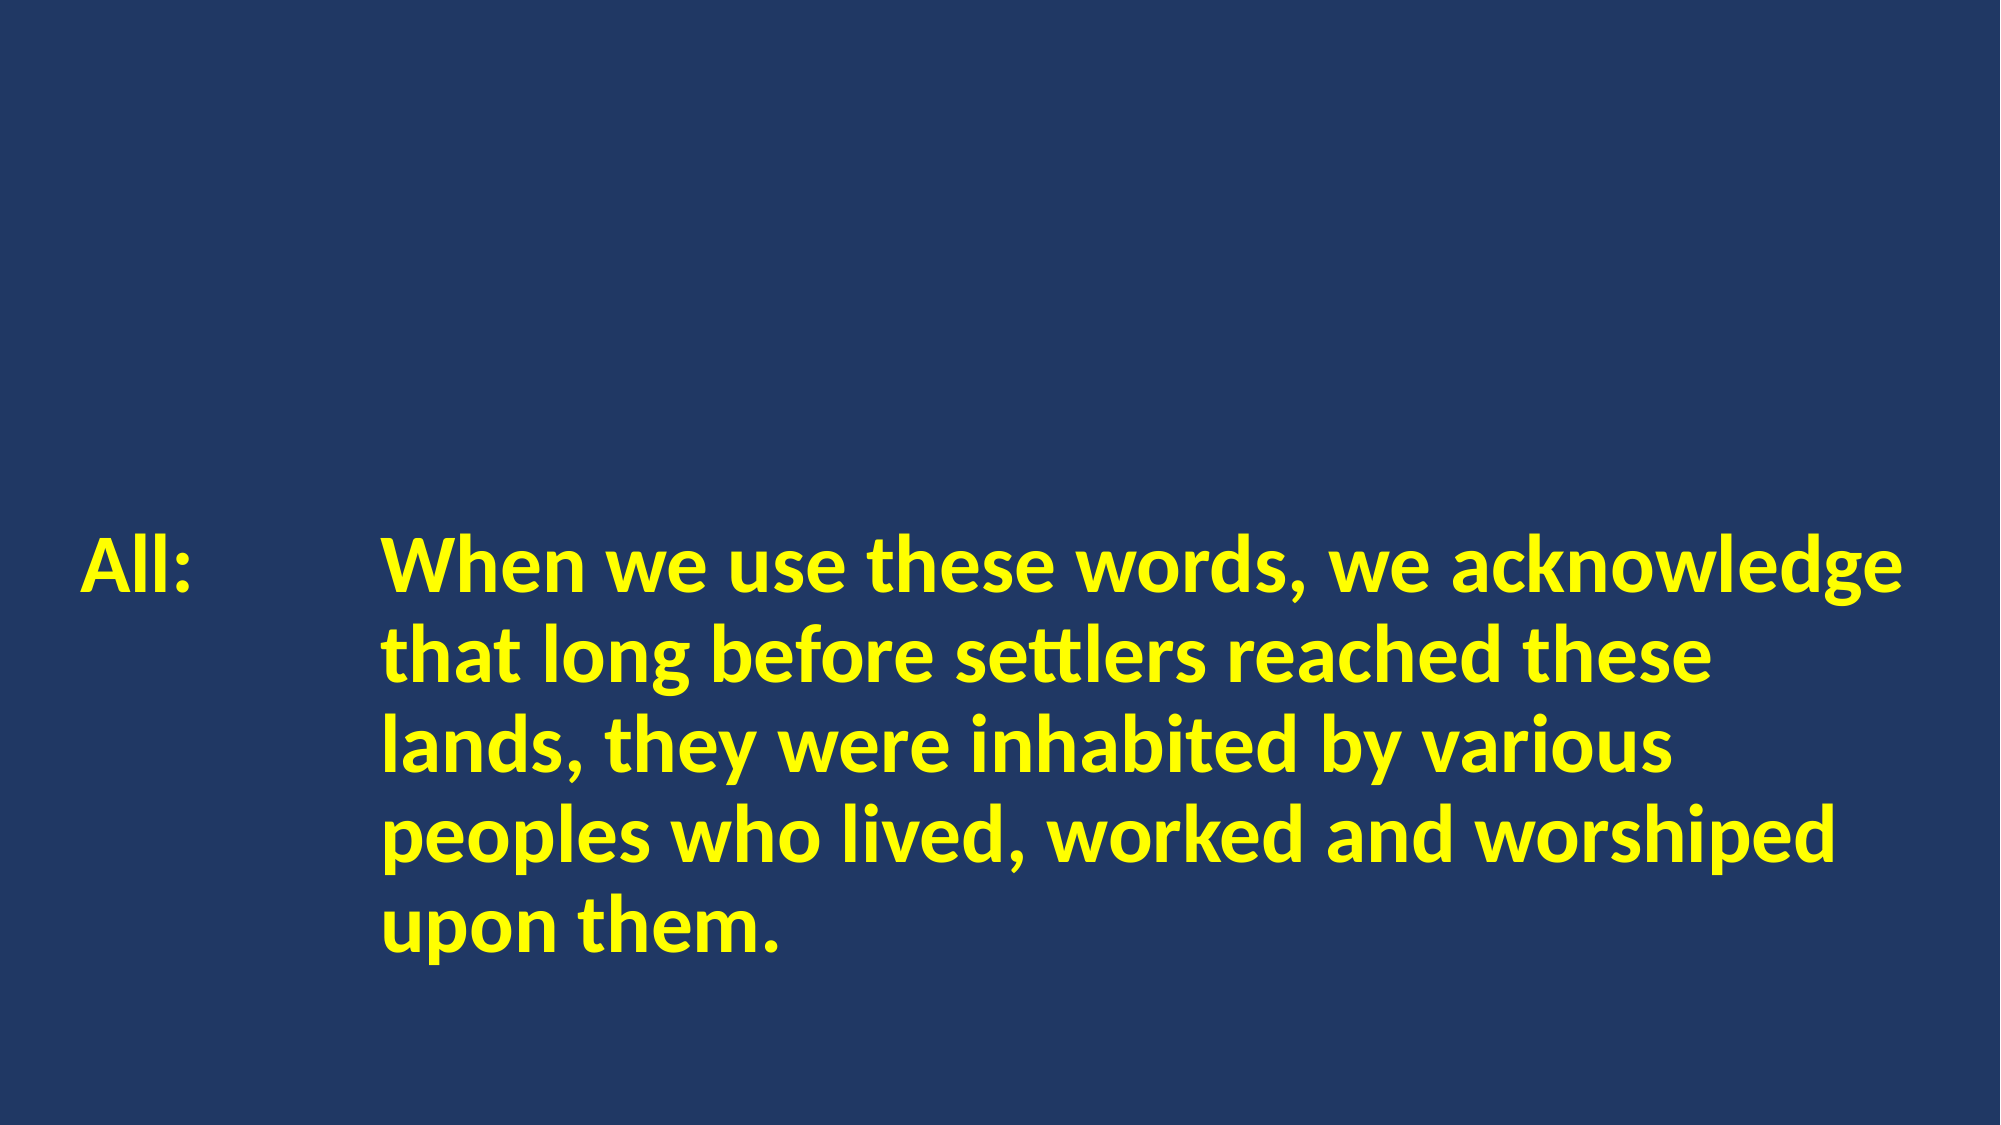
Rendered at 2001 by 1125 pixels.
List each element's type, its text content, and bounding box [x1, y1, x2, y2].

list All: When we use these words, we acknowledge that long before settlers reached these lands, they were inhabited by various peoples who lived, worked and worshiped upon them. [65, 512, 1956, 1125]
